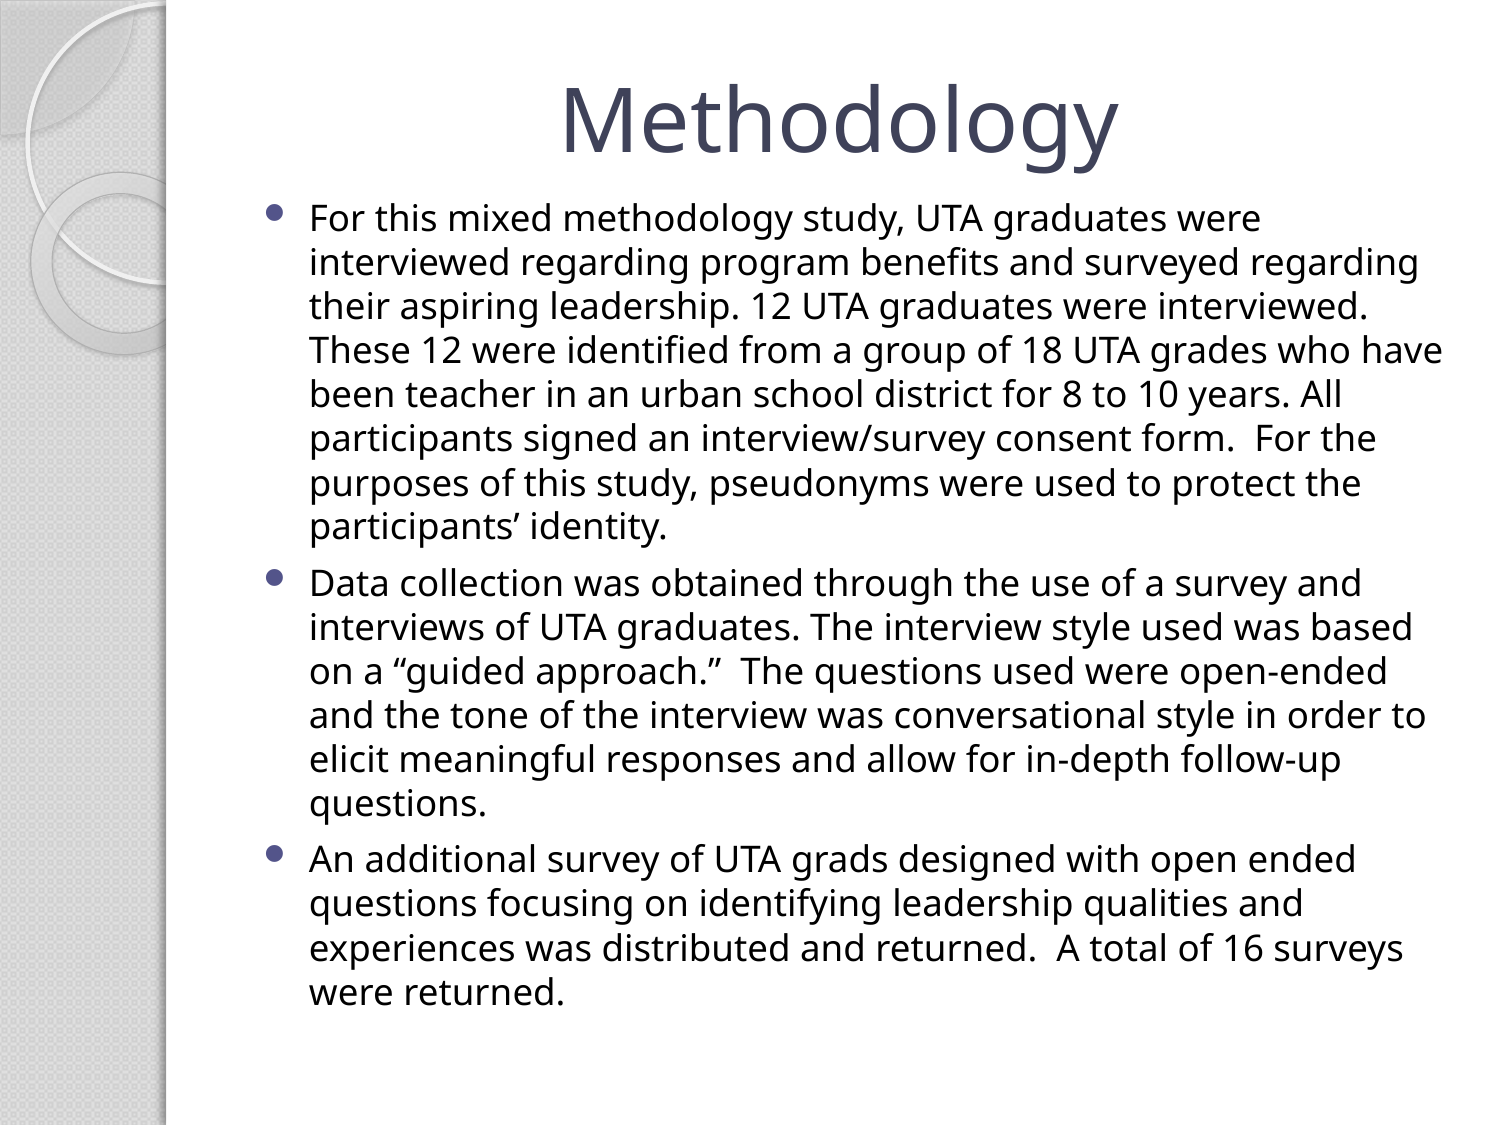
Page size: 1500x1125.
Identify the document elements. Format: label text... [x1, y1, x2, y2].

list For this mixed methodology study, UTA graduates were interviewed regarding program benefits and surveyed regarding their aspiring leadership. 12 UTA graduates were interviewed. These 12 were identified from a group of 18 UTA grades who have been teacher in an urban school district for 8 to 10 years. All participants signed an interview/survey consent form. For the purposes of this study, pseudonyms were used to protect the participants’ identity. Data collection was obtained through the use of a survey and interviews of UTA graduates. The interview style used was based on a “guided approach.” The questions used were open-ended and the tone of the interview was conversational style in order to elicit meaningful responses and allow for in-depth follow-up questions. An additional survey of UTA grads designed with open ended questions focusing on identifying leadership qualities and experiences was distributed and returned. A total of 16 surveys were returned. [235, 187, 1466, 1025]
title Methodology [235, 45, 1466, 187]
